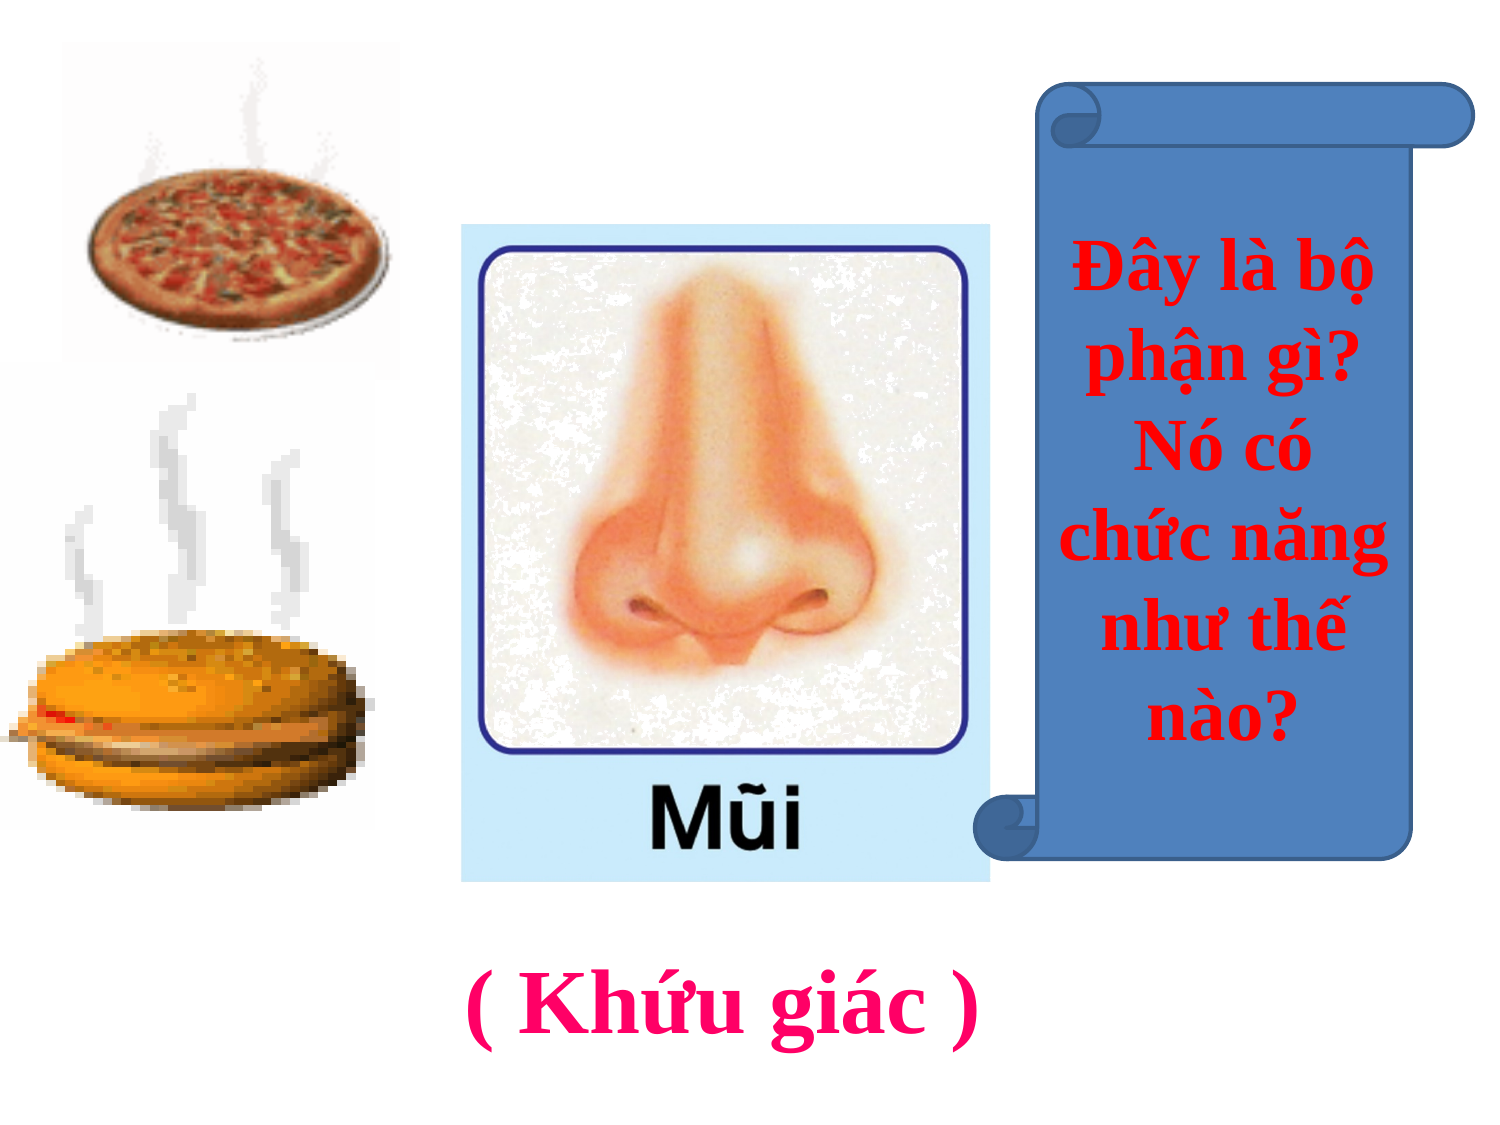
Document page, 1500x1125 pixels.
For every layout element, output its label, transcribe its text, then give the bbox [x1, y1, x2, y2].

text_box ( Khứu giác ) [449, 934, 997, 1060]
text_box Đây là bộ phận gì? Nó có chức năng như thế nào? [1104, 207, 1412, 763]
text_box [1035, 81, 1476, 862]
picture [0, 42, 1104, 898]
